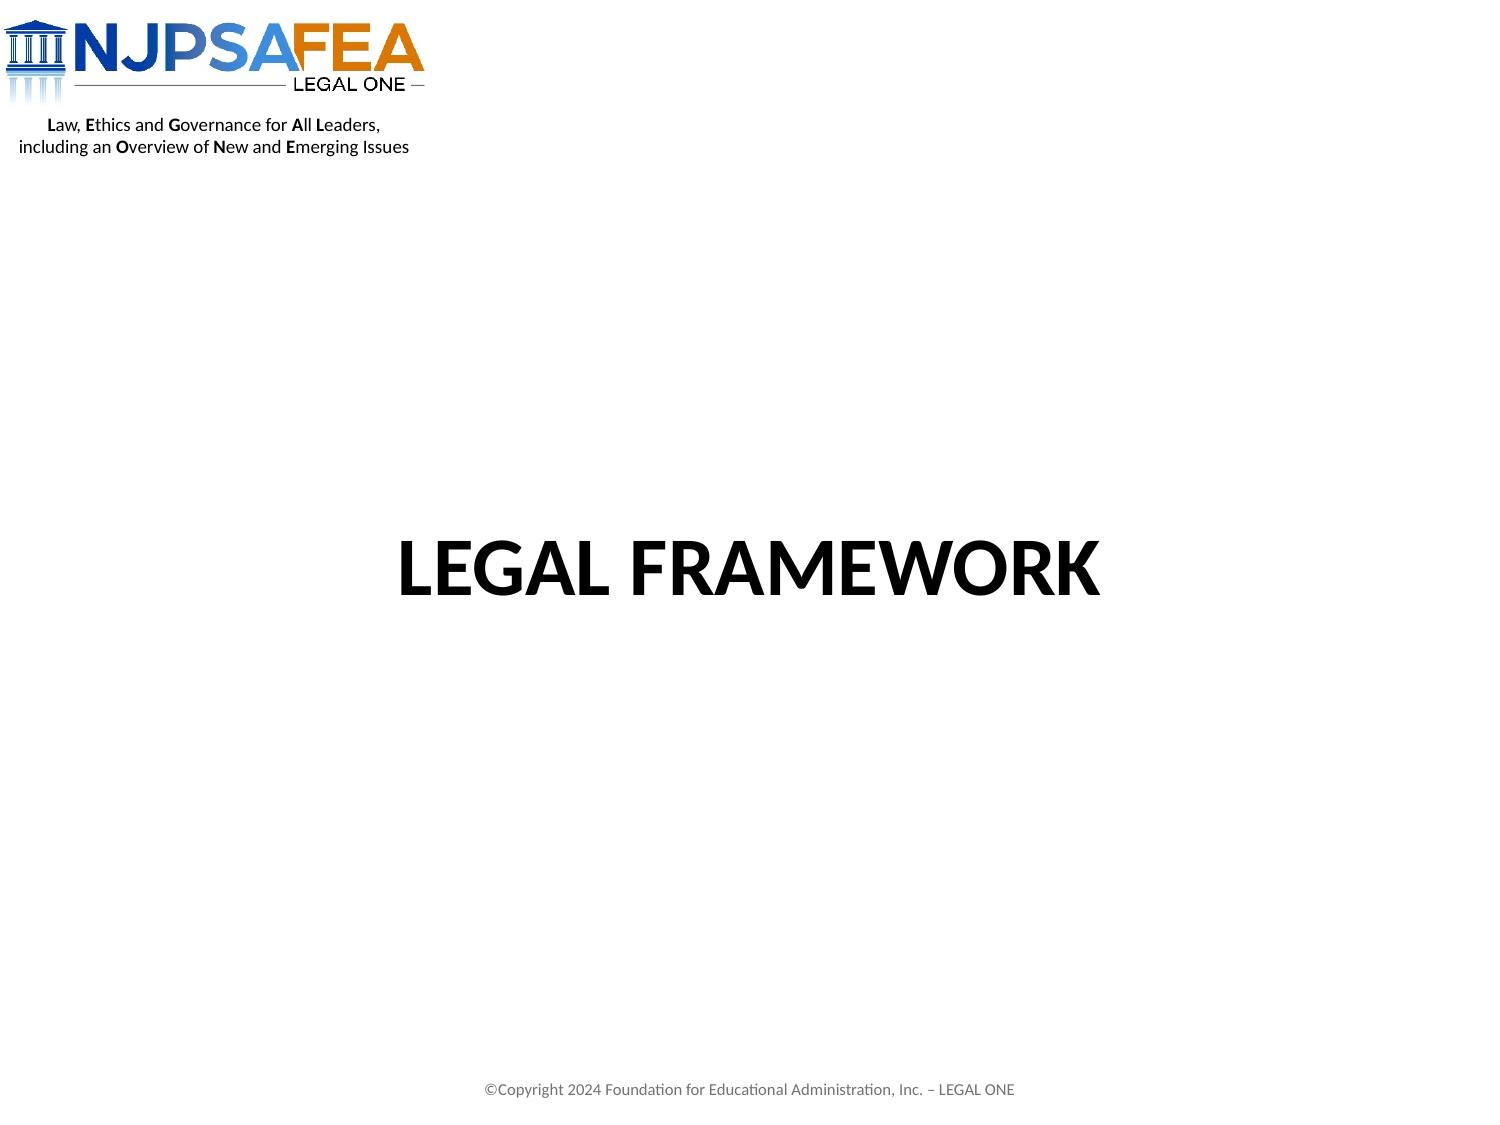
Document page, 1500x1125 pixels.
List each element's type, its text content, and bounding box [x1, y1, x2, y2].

picture [3, 20, 429, 120]
title Legal framework [112, 450, 1388, 675]
